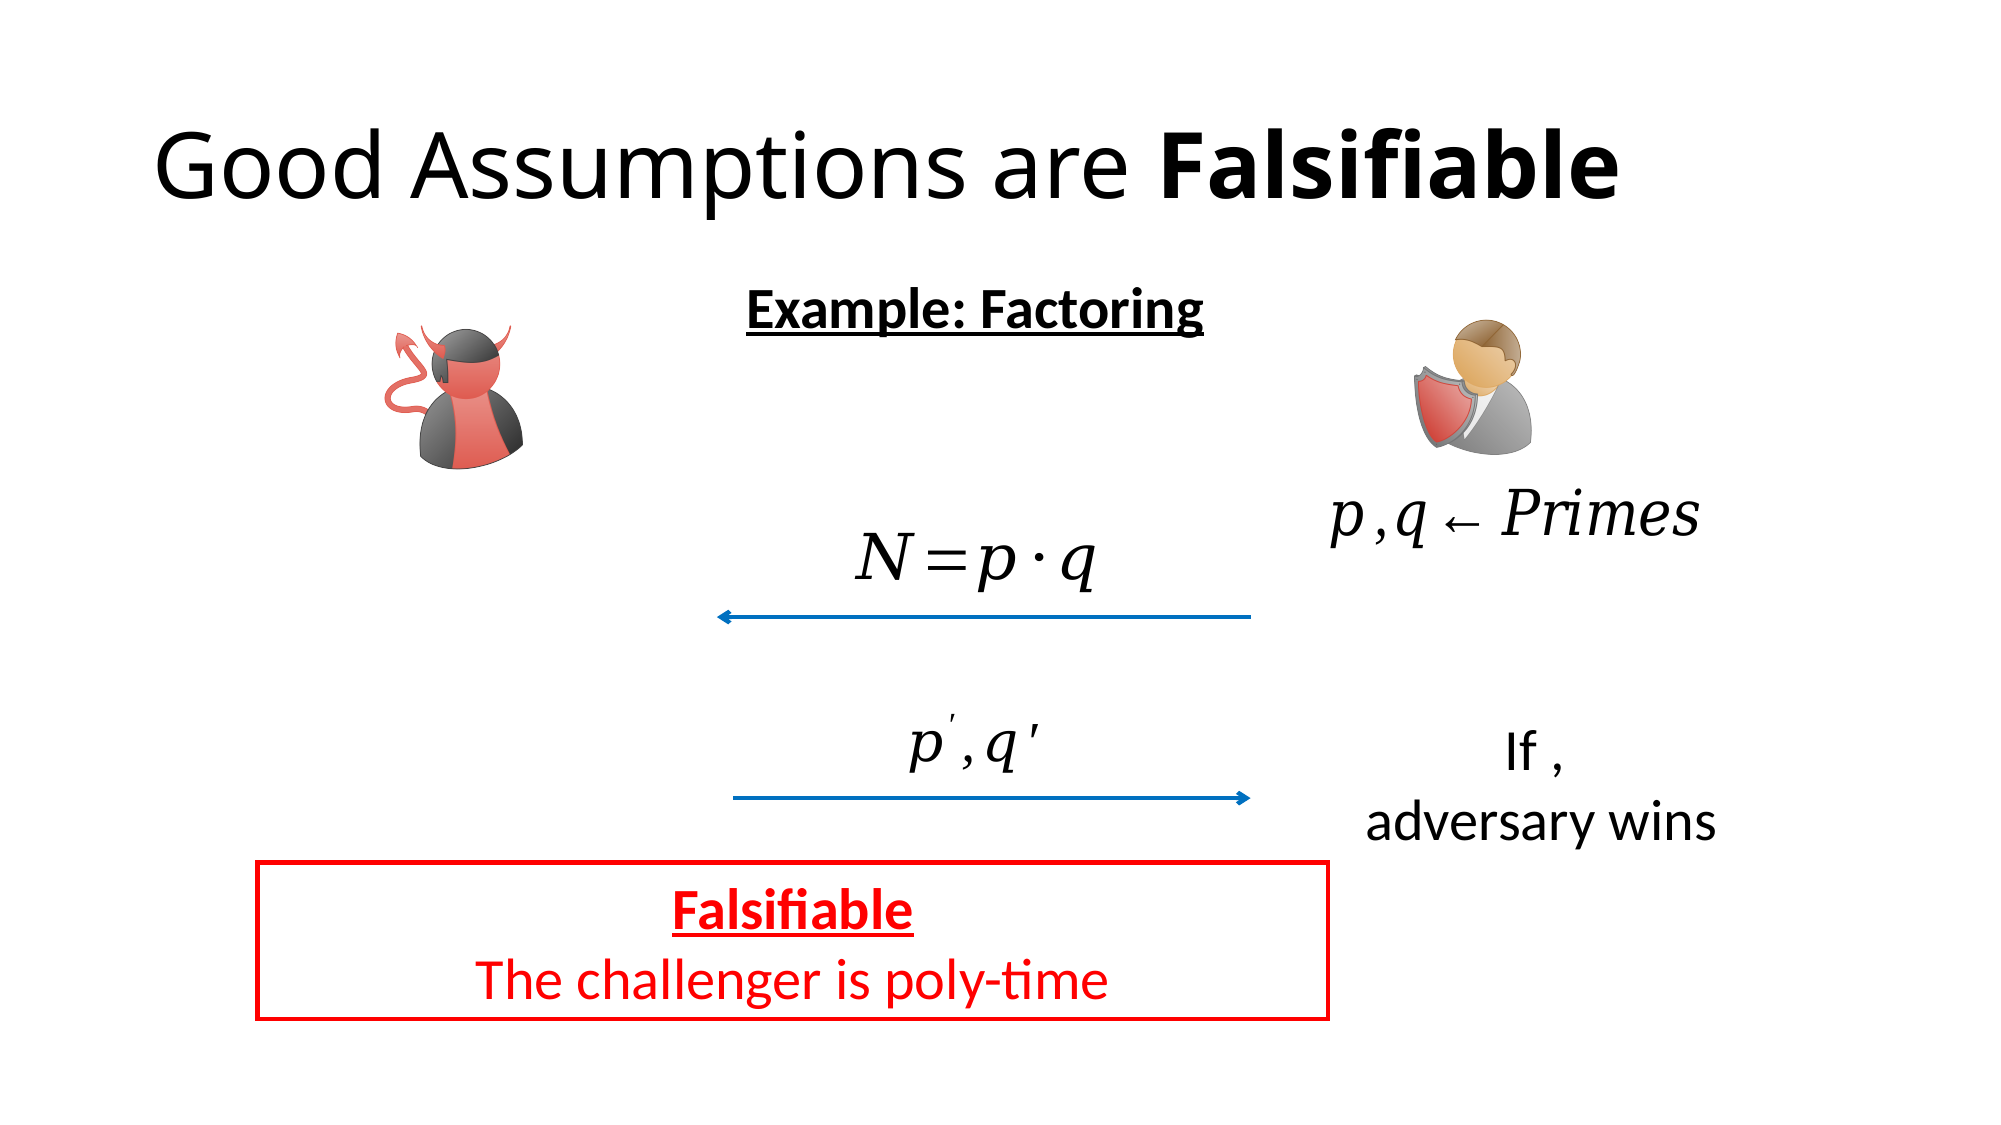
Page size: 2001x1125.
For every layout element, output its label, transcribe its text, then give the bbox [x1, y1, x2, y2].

picture [1414, 319, 1542, 465]
text_box Example: Factoring [684, 262, 1265, 348]
picture [375, 325, 523, 480]
text_box Falsifiable The challenger is poly-time [256, 862, 1329, 1020]
title Good Assumptions are Falsifiable [137, 59, 1863, 278]
